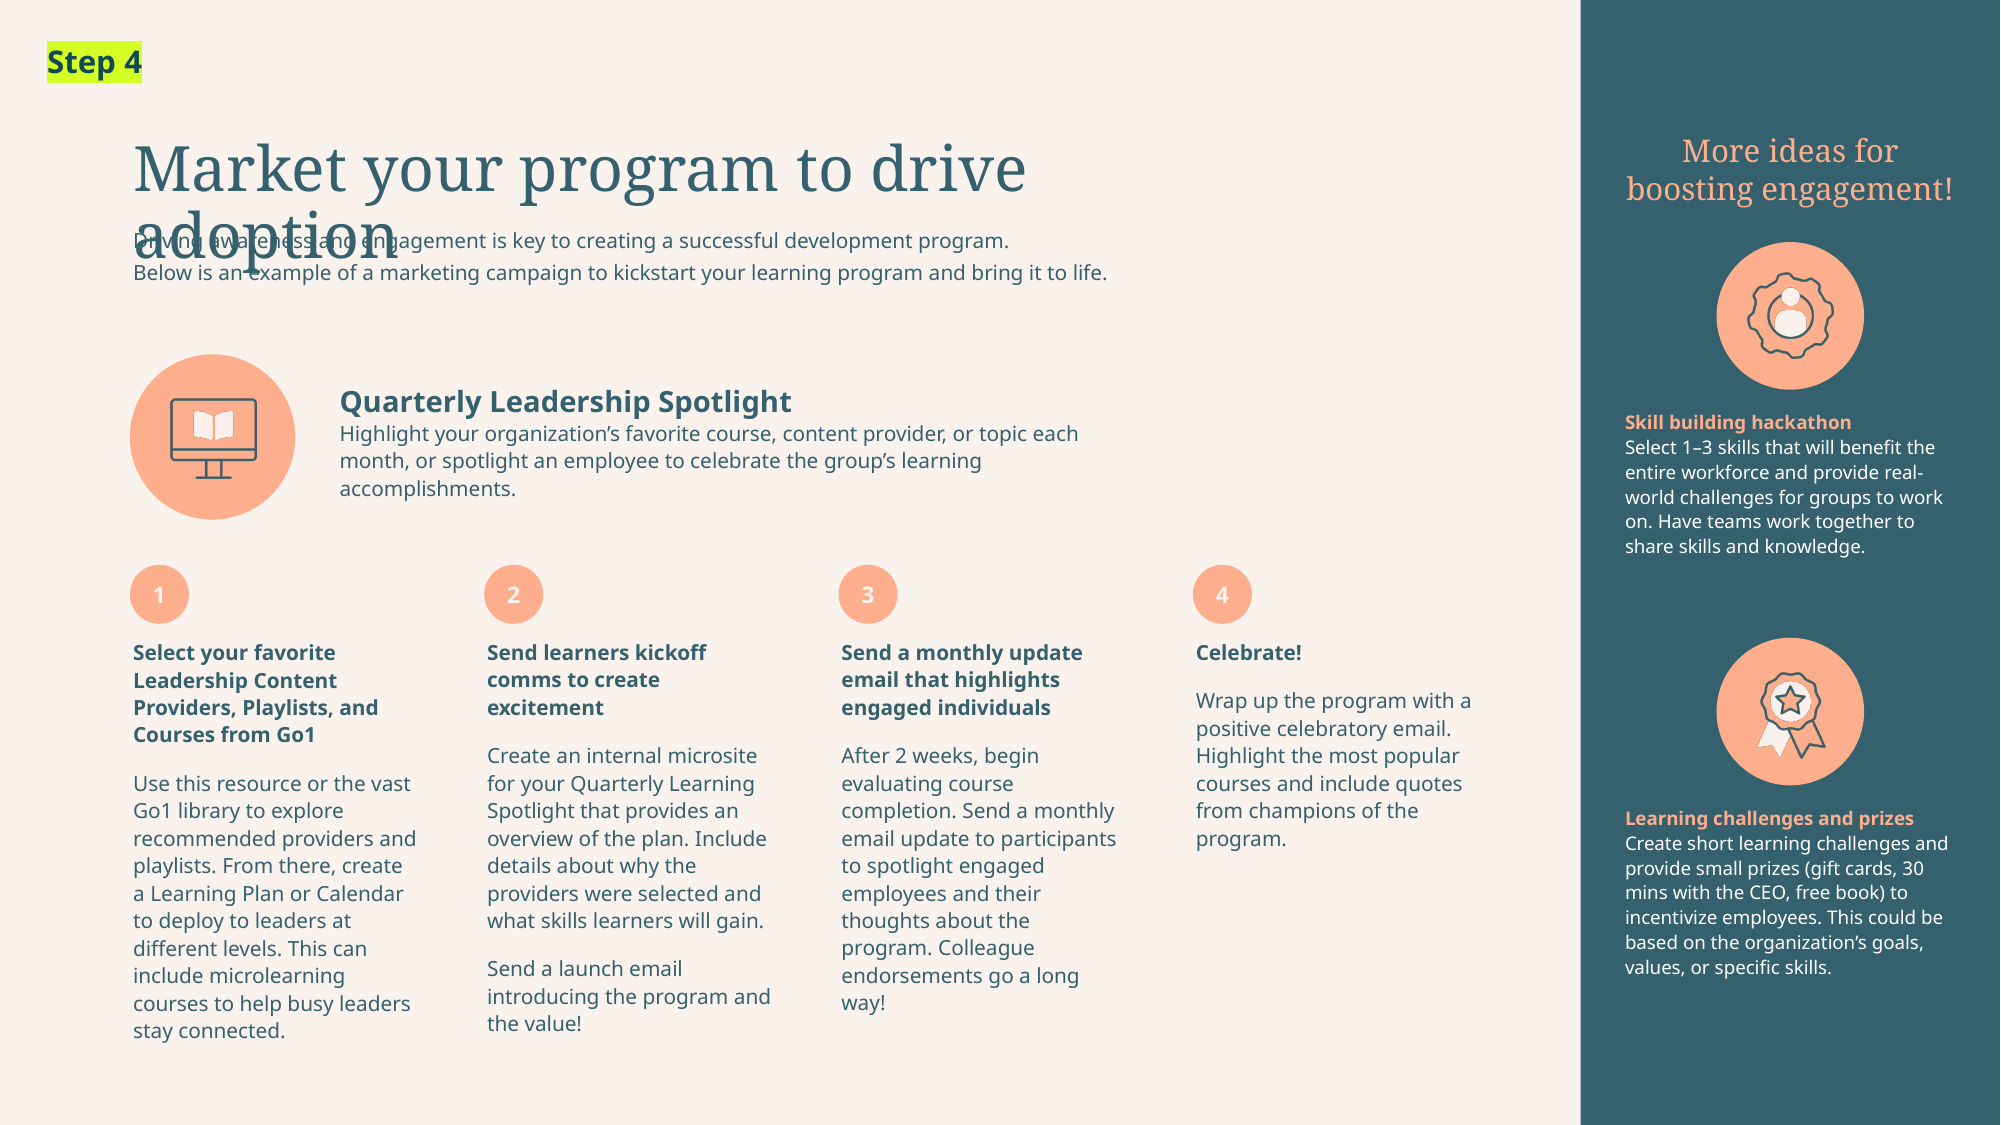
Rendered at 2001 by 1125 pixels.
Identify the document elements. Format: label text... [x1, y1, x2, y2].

text_box [1715, 636, 1866, 787]
text_box Step 4 [32, 39, 179, 89]
text_box [1580, 0, 2000, 1125]
picture [165, 390, 262, 487]
text_box 4 [1191, 563, 1253, 625]
text_box 2 [483, 563, 545, 625]
picture [1742, 267, 1839, 364]
text_box Driving awareness and engagement is key to creating a successful development program. Below is an example of a marketing campaign to kickstart your learning program and bring it to life. [118, 212, 1252, 293]
text_box [1715, 241, 1866, 391]
text_box Send learners kickoff comms to create excitement Create an internal microsite for your Quarterly Learning Spotlight that provides an overview of the plan. Include details about why the providers were selected and what skills learners will gain. Send a launch email introducing the program and the value! [472, 629, 787, 1044]
text_box Celebrate! Wrap up the program with a positive celebratory email. Highlight the most popular courses and include quotes from champions of the program. [1181, 629, 1496, 858]
text_box More ideas for boosting engagement! [1610, 123, 1971, 214]
text_box [128, 353, 297, 521]
title Market your program to drive adoption [118, 129, 1241, 212]
text_box Send a monthly update email that highlights engaged individuals After 2 weeks, begin evaluating course completion. Send a monthly email update to participants to spotlight engaged employees and their thoughts about the program. Colleague endorsements go a long way! [826, 629, 1141, 1023]
picture [1742, 667, 1839, 764]
text_box Quarterly Leadership Spotlight Highlight your organization’s favorite course, content provider, or topic each month, or spotlight an employee to celebrate the group’s learning accomplishments. [324, 372, 1144, 508]
text_box Learning challenges and prizes Create short learning challenges and provide small prizes (gift cards, 30 mins with the CEO, free book) to incentivize employees. This could be based on the organization’s goals, values, or specific skills. [1610, 797, 1971, 986]
text_box 3 [837, 563, 899, 625]
text_box 1 [128, 563, 190, 625]
text_box Skill building hackathon Select 1–3 skills that will benefit the entire workforce and provide real-world challenges for groups to work on. Have teams work together to share skills and knowledge. [1610, 401, 1971, 565]
text_box Select your favorite Leadership Content Providers, Playlists, and Courses from Go1 Use this resource or the vast Go1 library to explore recommended providers and playlists. From there, create a Learning Plan or Calendar to deploy to leaders at different levels. This can include microlearning courses to help busy leaders stay connected. [118, 629, 433, 1051]
